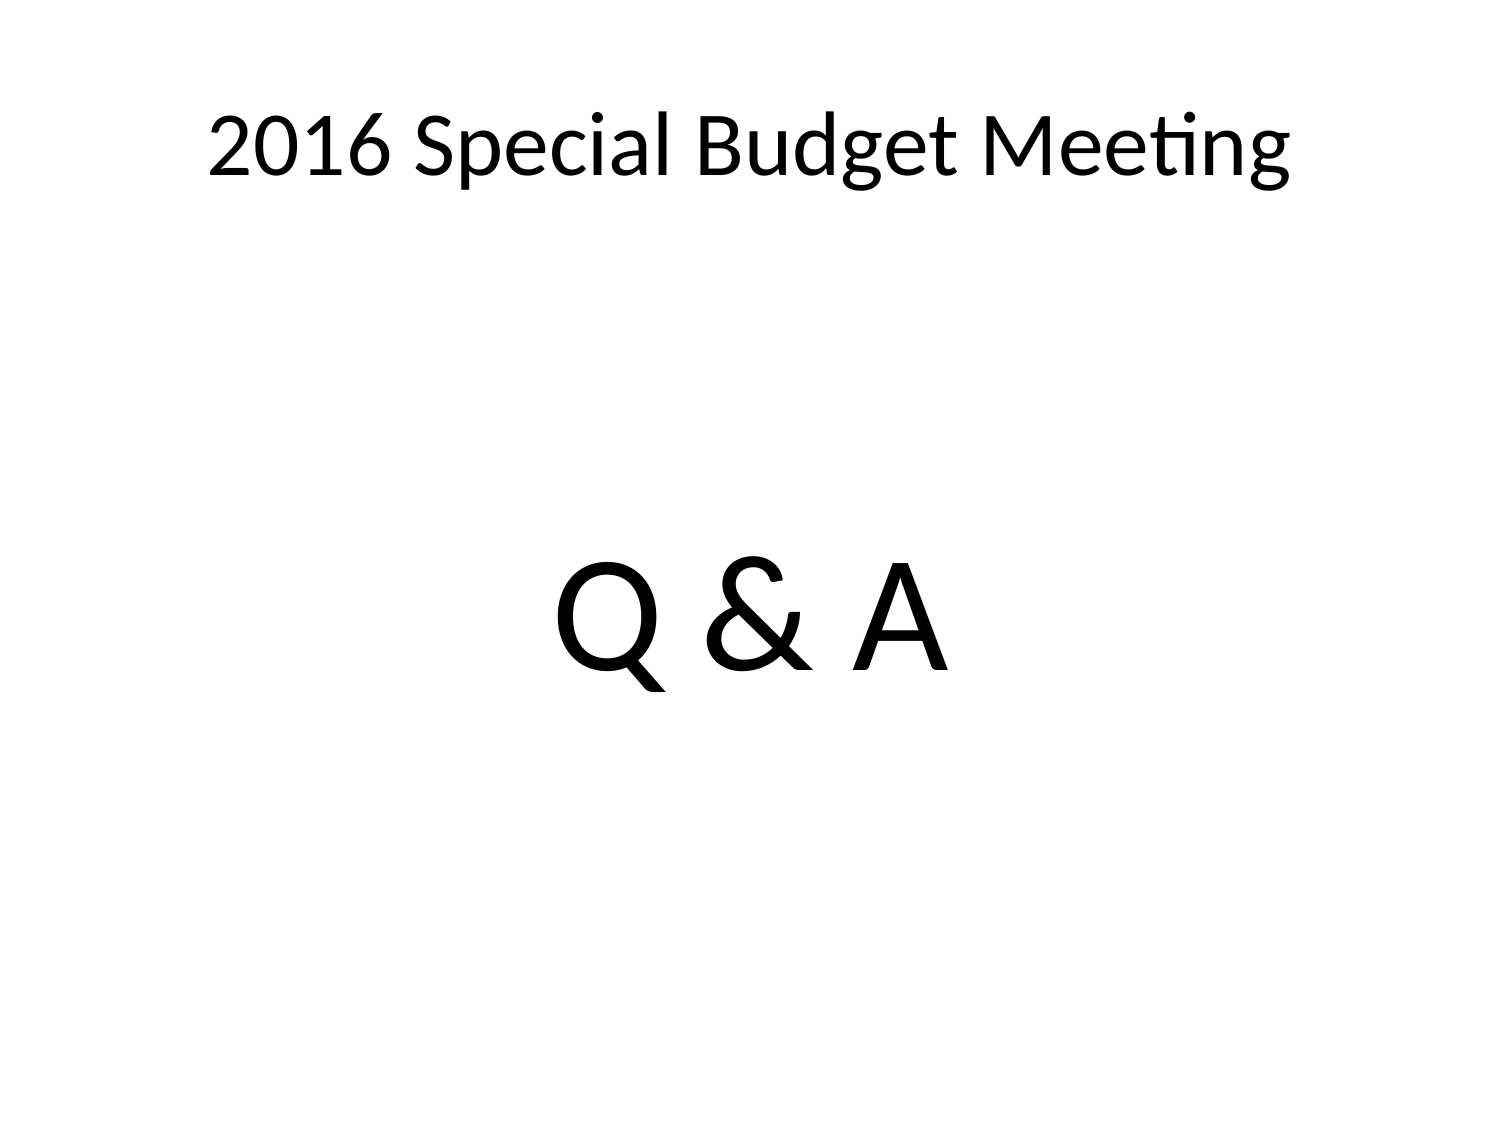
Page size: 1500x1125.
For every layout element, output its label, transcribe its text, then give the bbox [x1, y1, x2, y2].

title 2016 Special Budget Meeting [75, 45, 1425, 233]
list Q & A [75, 262, 1425, 1005]
